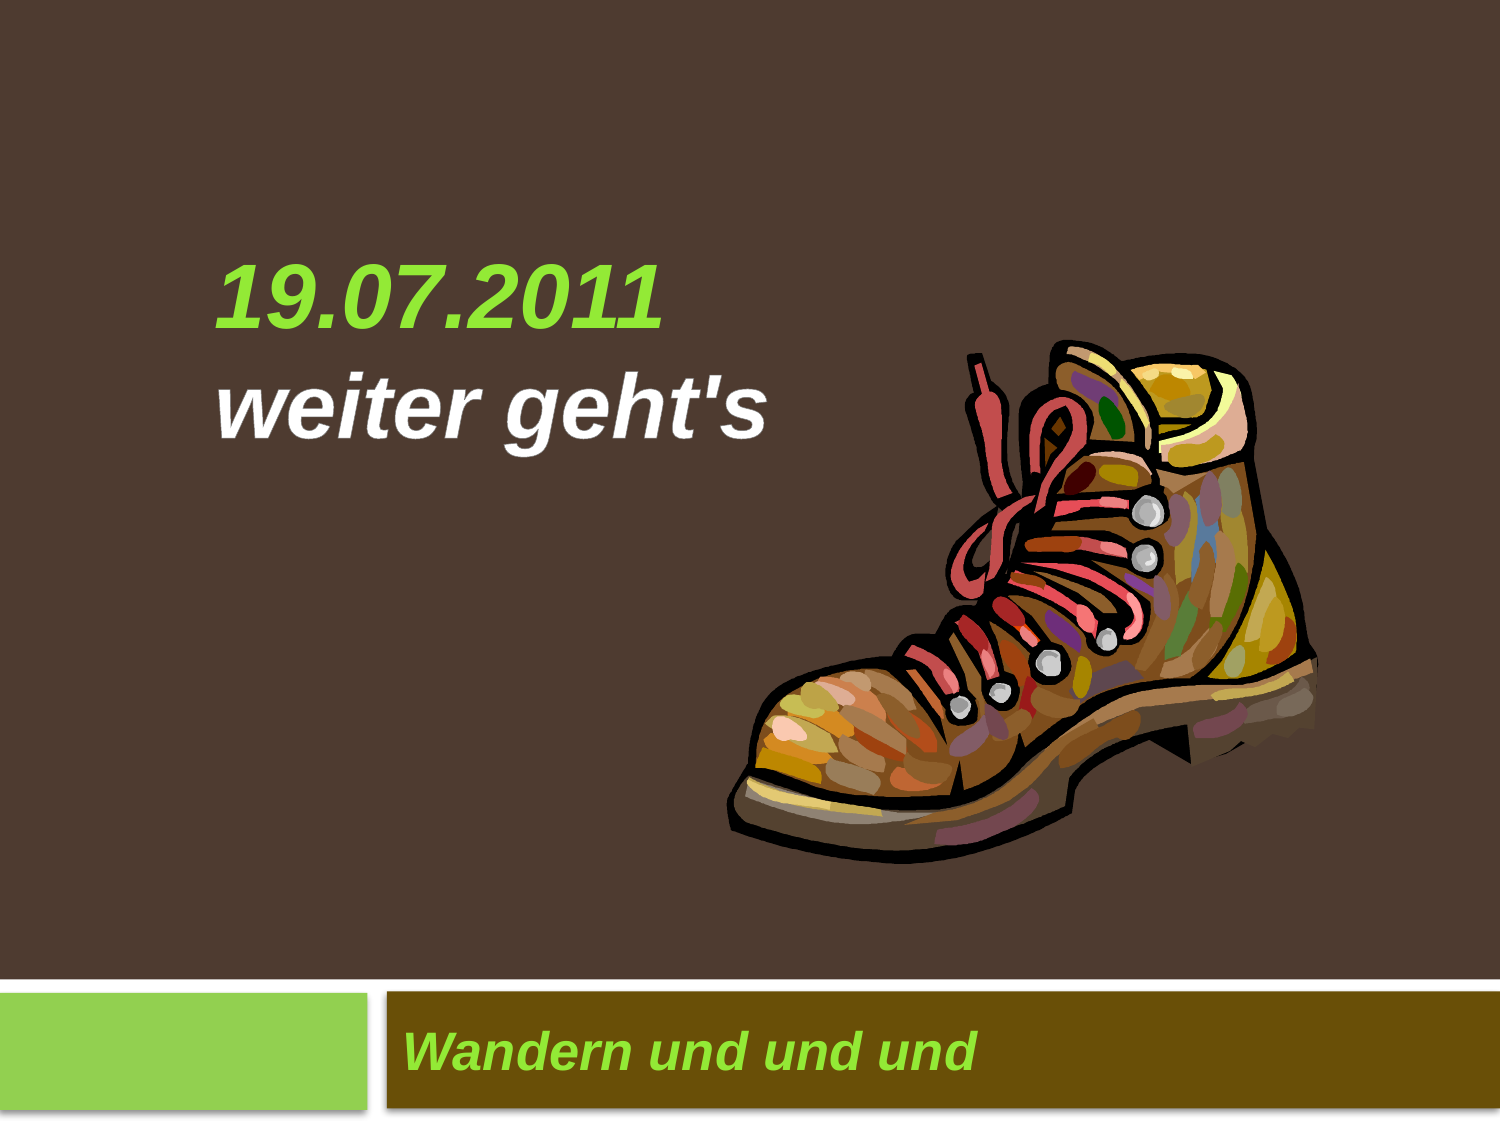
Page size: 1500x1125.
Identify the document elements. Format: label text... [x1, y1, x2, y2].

subtitle Wandern und und und [387, 992, 1488, 1105]
title 19.07.2011 weiter geht's [199, 164, 1262, 464]
picture [726, 339, 1319, 865]
